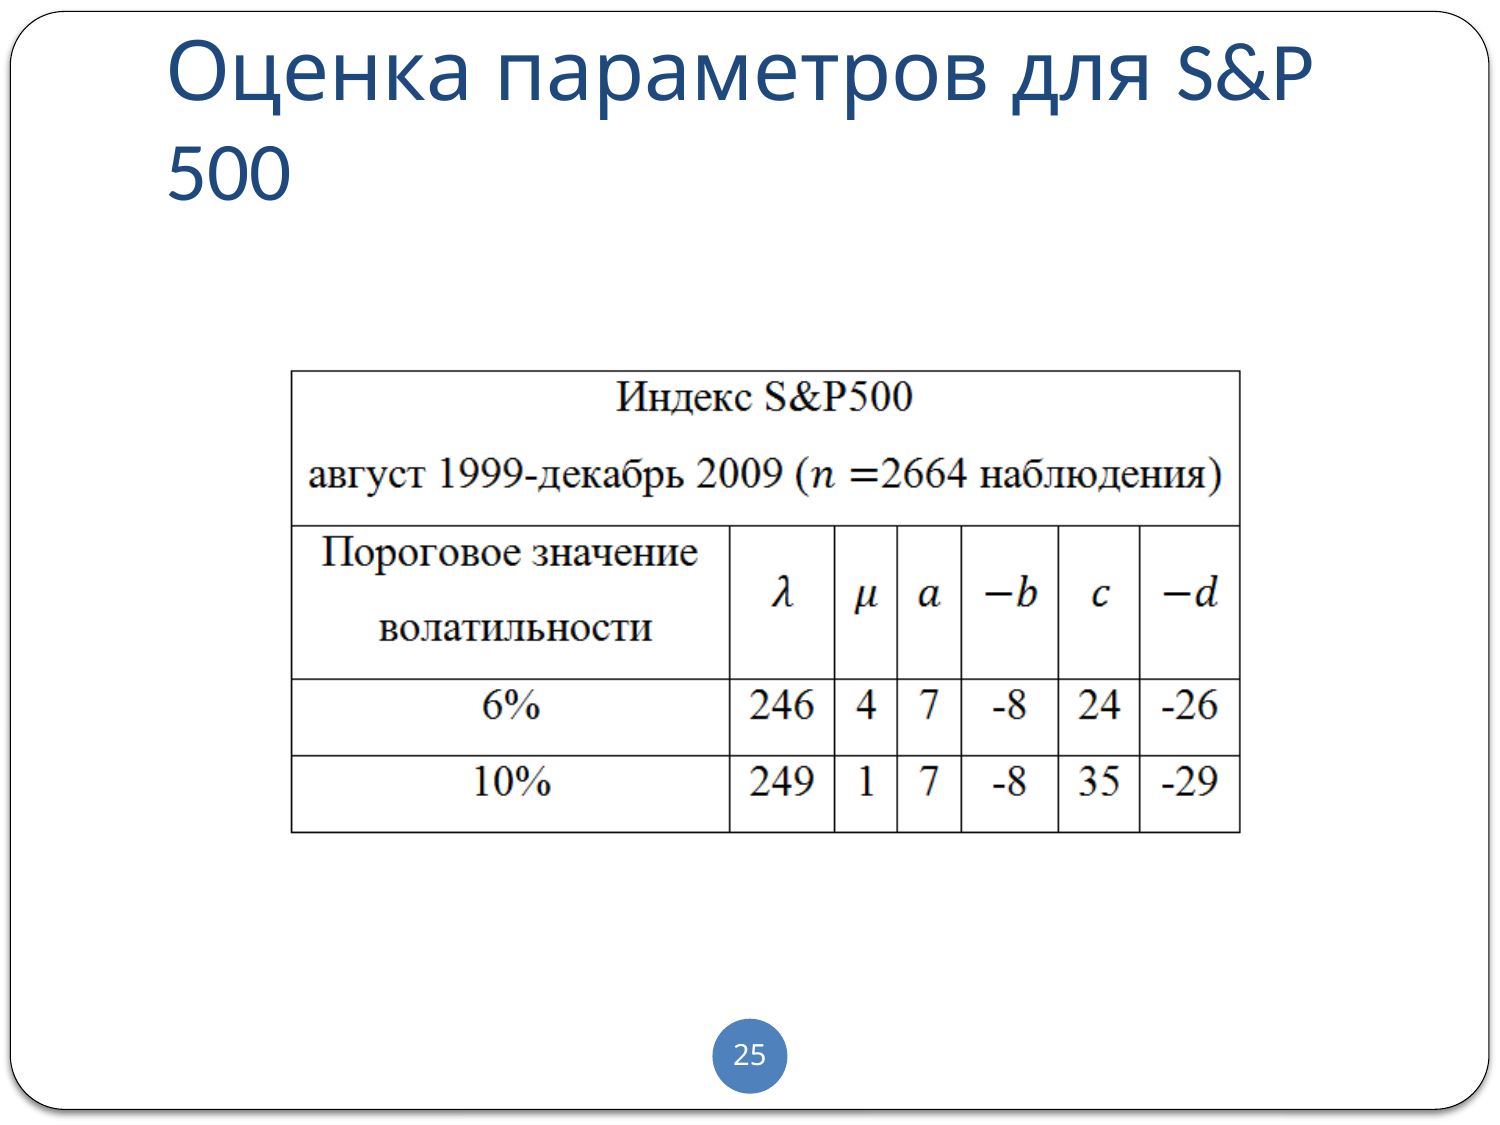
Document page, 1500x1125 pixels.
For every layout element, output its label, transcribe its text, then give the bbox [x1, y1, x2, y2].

slide_number 25 [712, 1018, 788, 1094]
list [277, 358, 1255, 847]
title Оценка параметров для S&P 500 [149, 44, 1426, 233]
